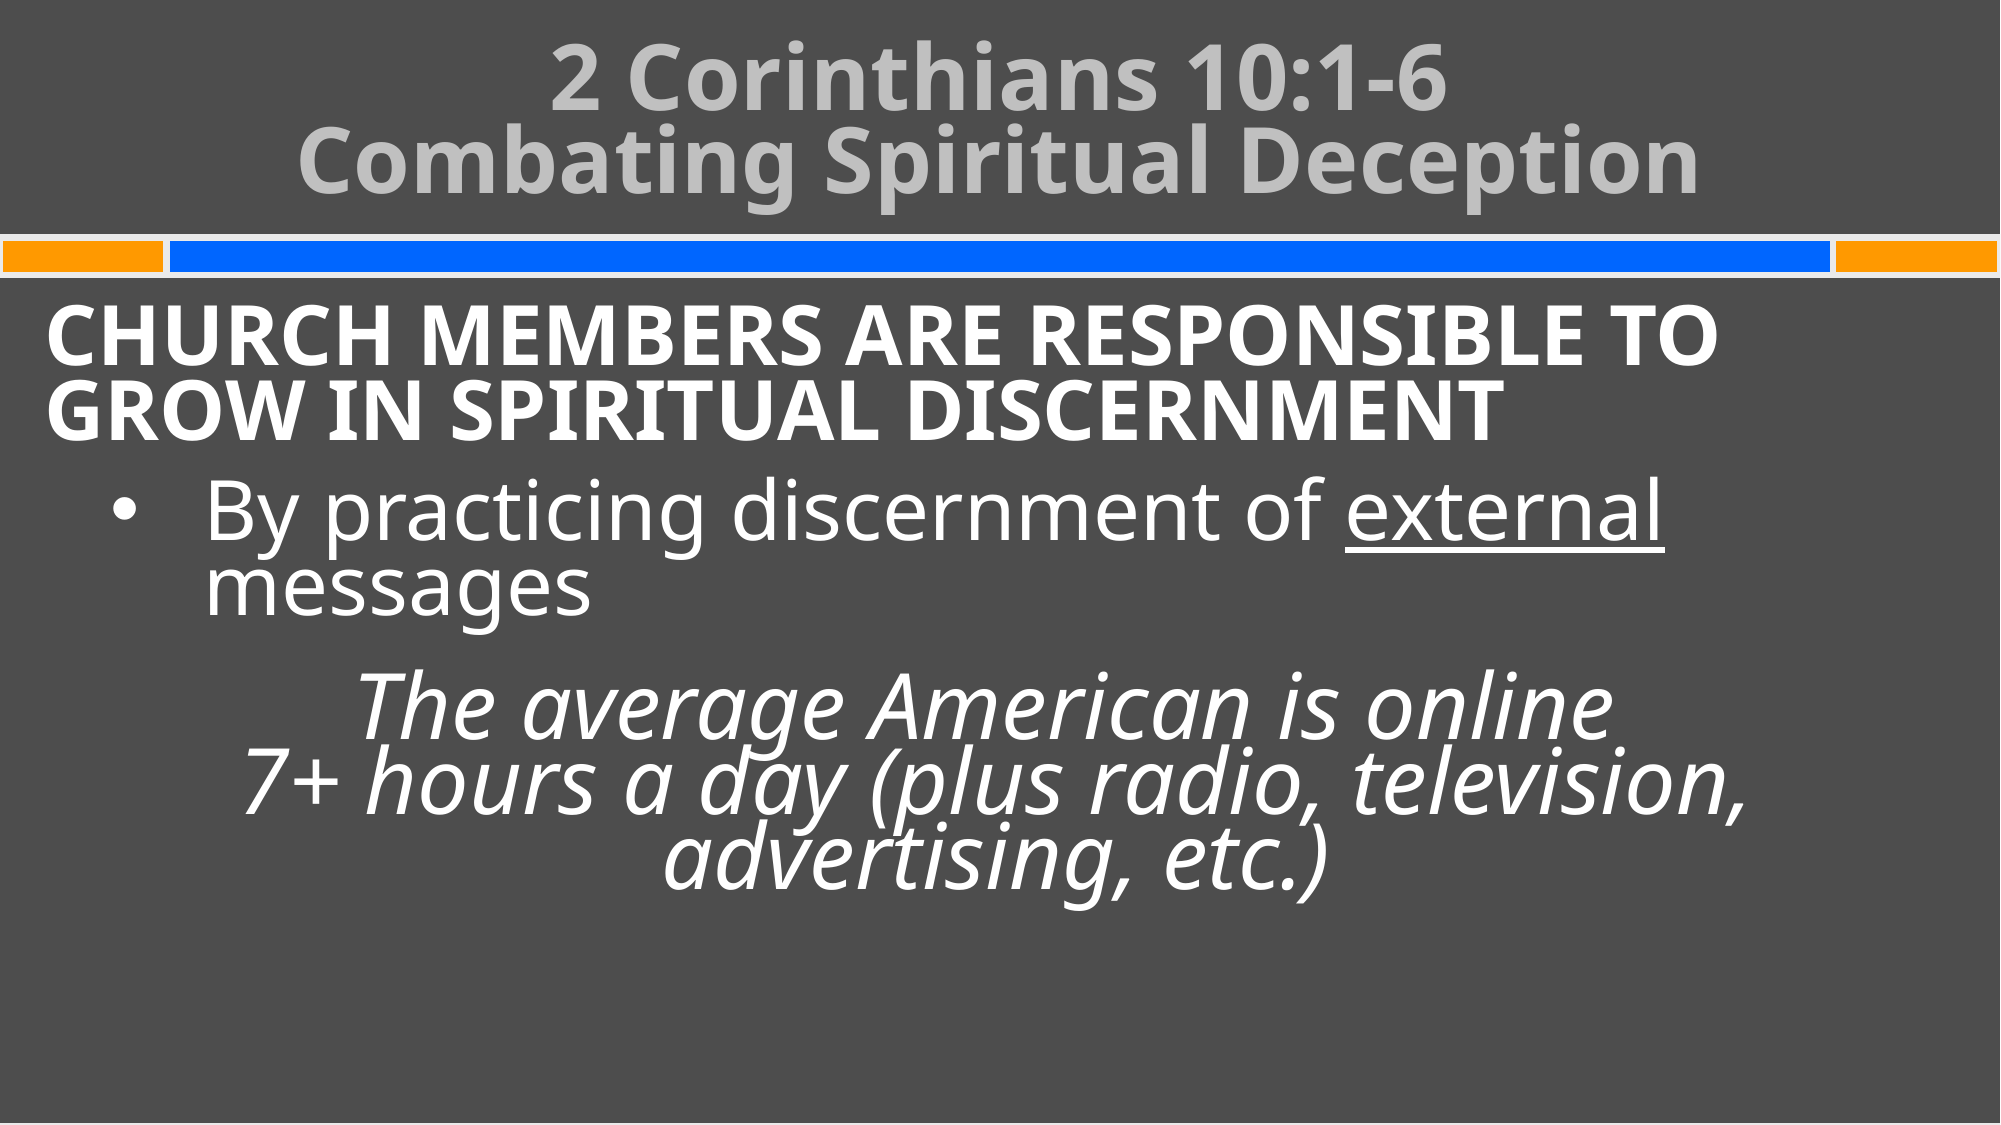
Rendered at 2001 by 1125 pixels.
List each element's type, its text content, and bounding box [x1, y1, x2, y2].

title 2 Corinthians 10:1-6 Combating Spiritual Deception [99, 44, 1901, 213]
list CHURCH MEMBERS ARE RESPONSIBLE TO GROW IN SPIRITUAL DISCERNMENT By practicing discernment of external messages The average American is online 7+ hours a day (plus radio, television, advertising, etc.) [29, 299, 1964, 1101]
